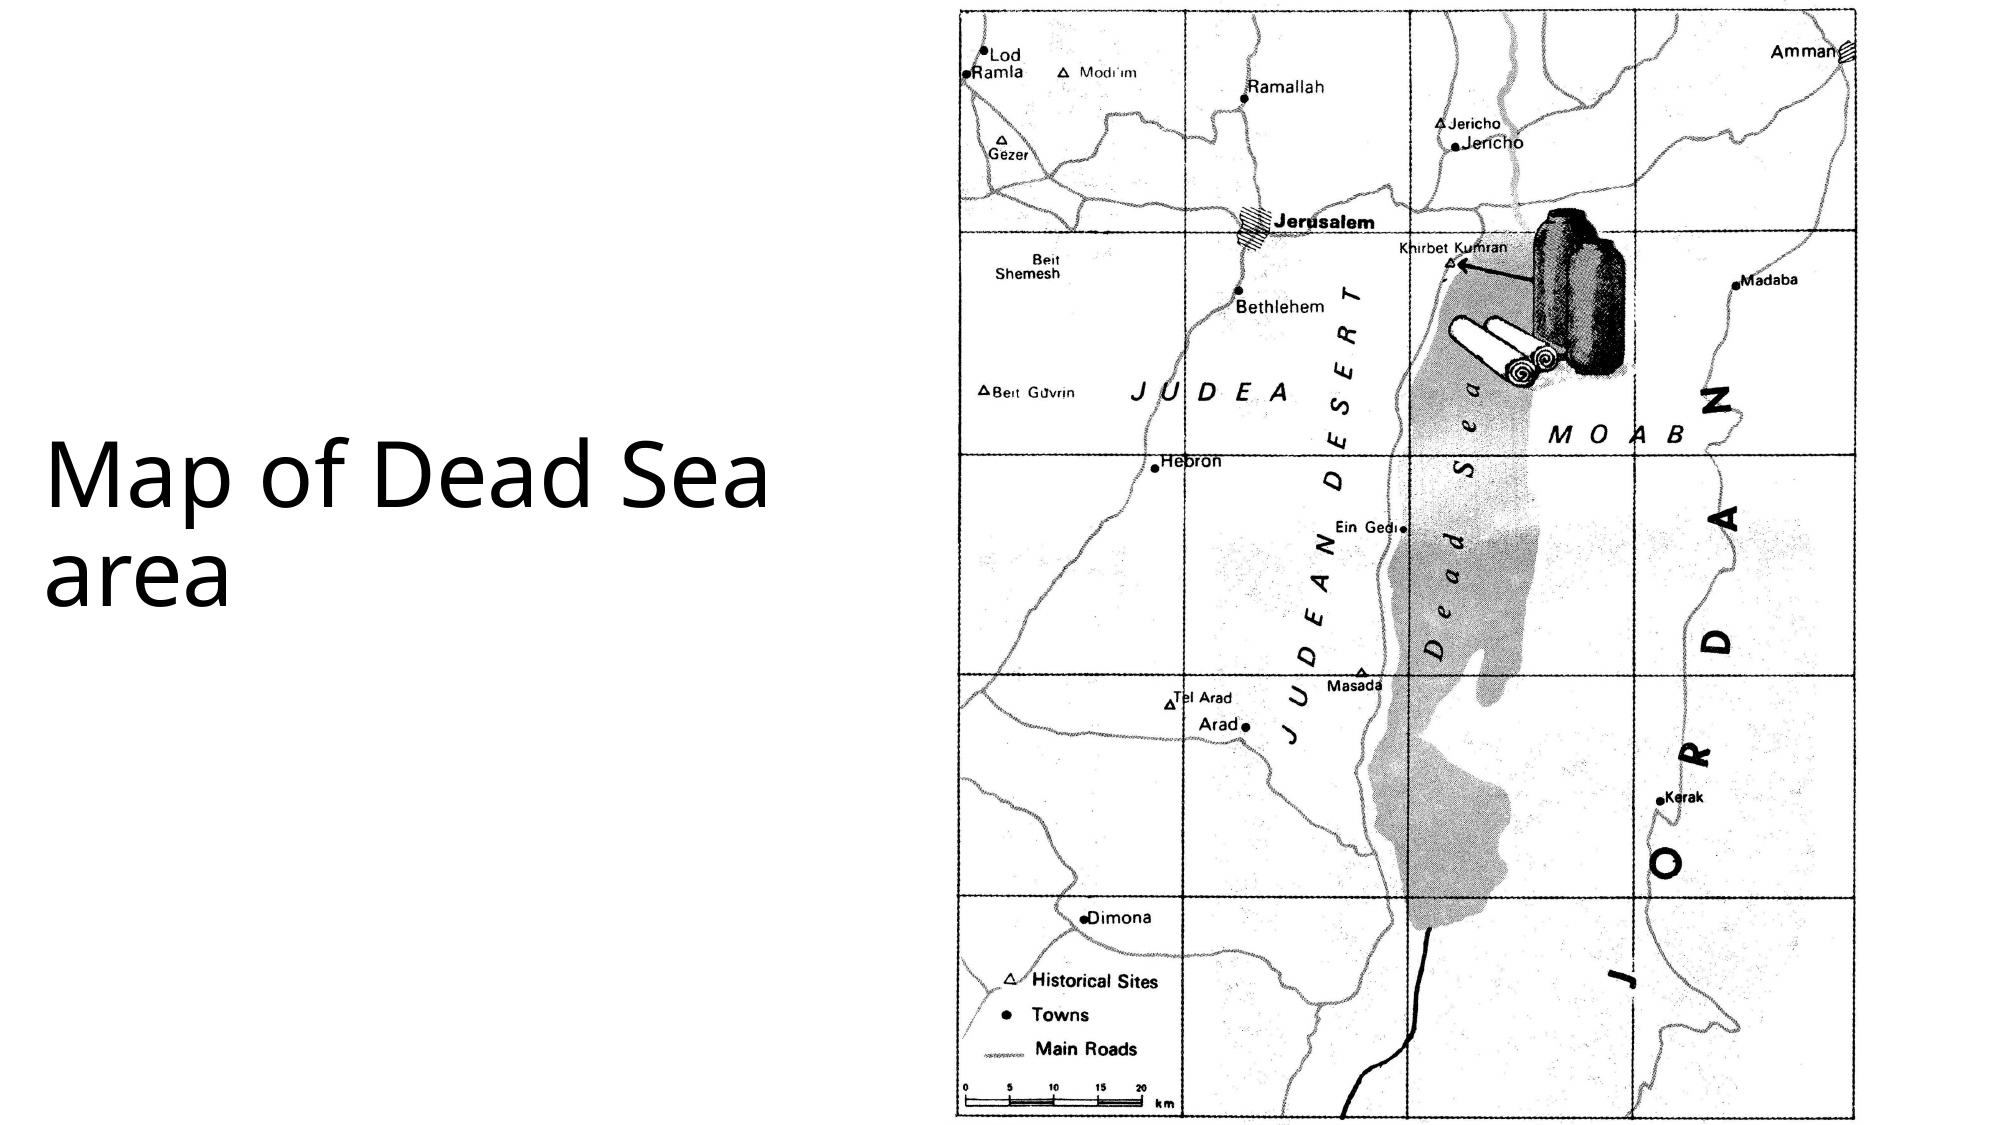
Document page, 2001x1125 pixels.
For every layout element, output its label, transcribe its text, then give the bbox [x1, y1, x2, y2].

title Map of Dead Sea area [28, 418, 909, 636]
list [941, 0, 1870, 1125]
